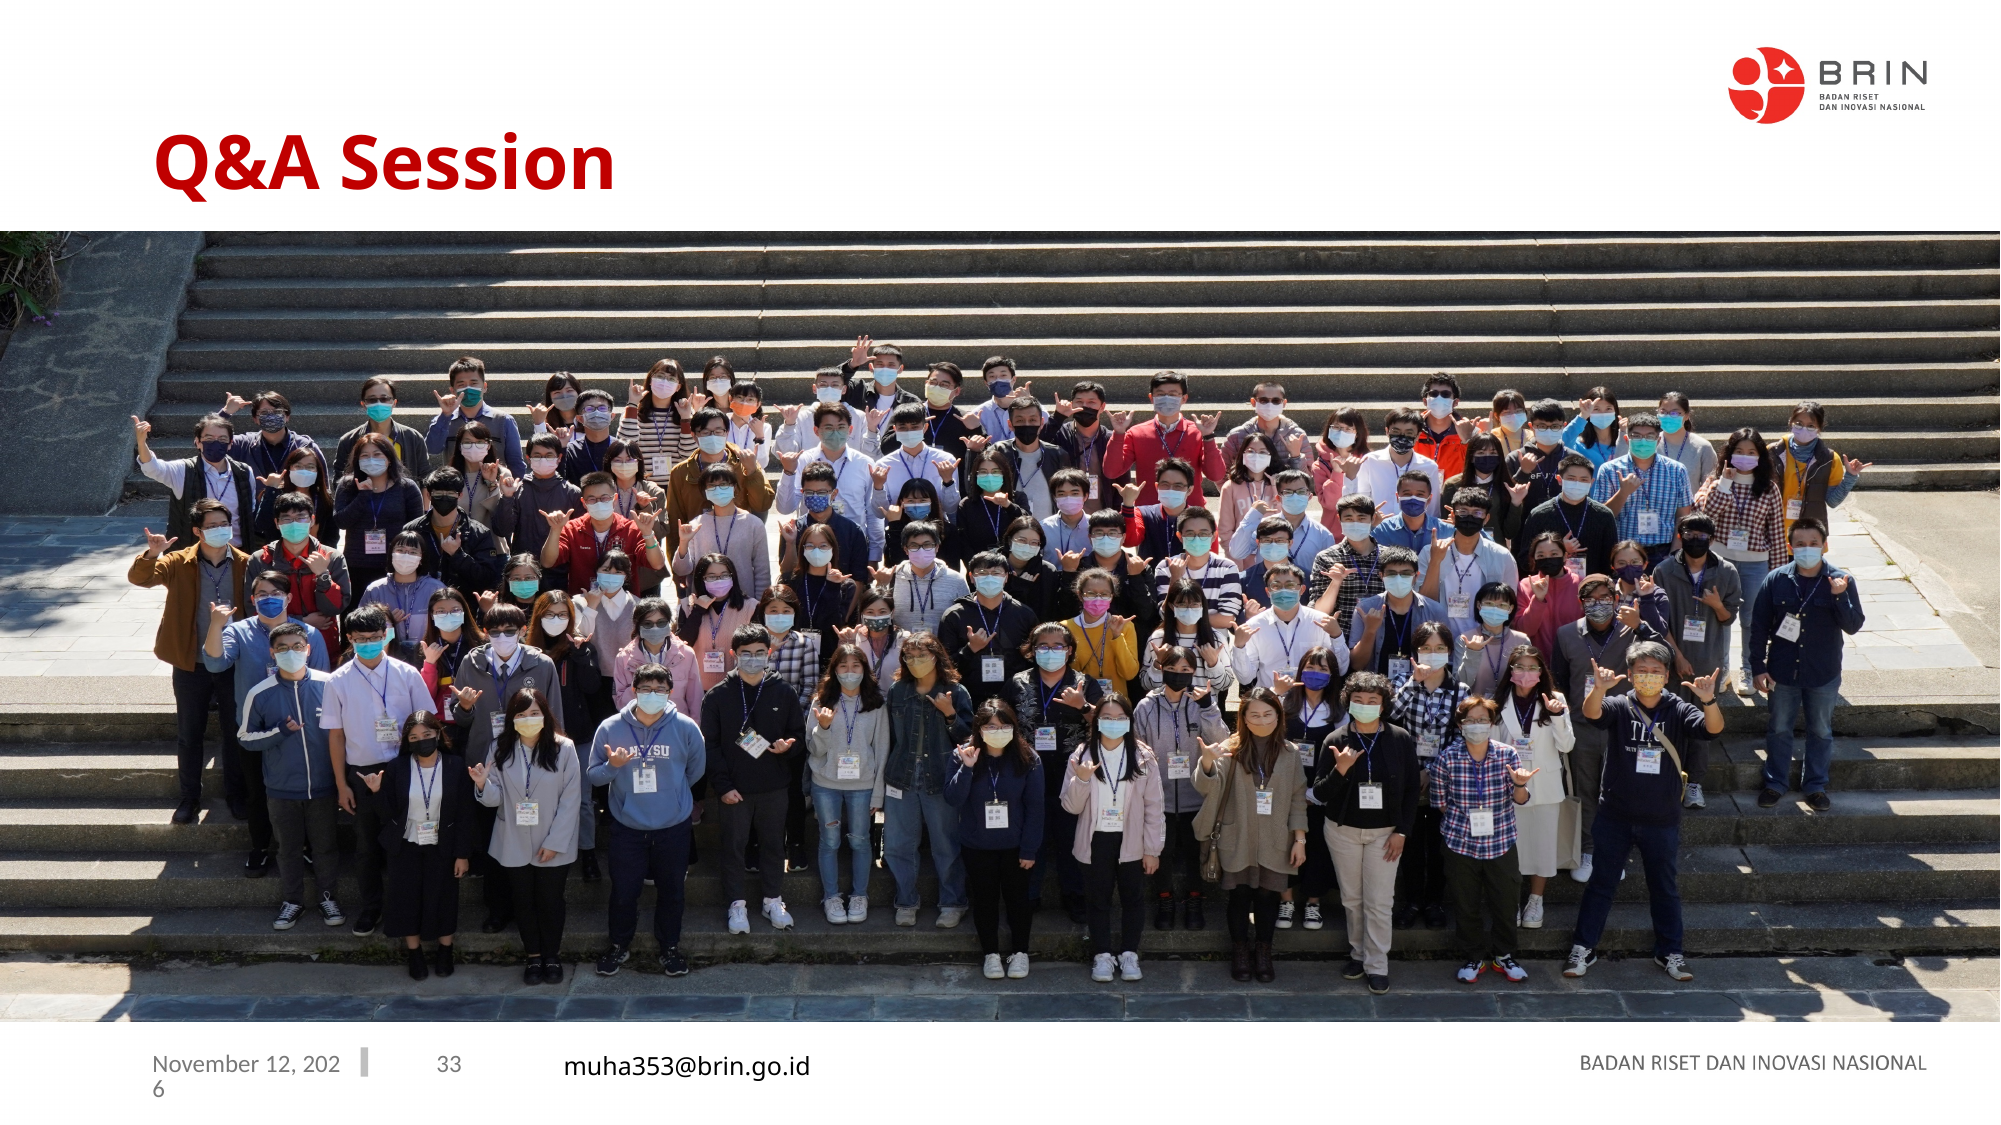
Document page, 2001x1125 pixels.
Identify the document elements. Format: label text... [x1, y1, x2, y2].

text_box muha353@brin.go.id [548, 1043, 841, 1088]
picture [0, 0, 2000, 1125]
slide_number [137, 1032, 363, 1093]
slide_number 33 [421, 1032, 579, 1093]
text_box Q&A Session [137, 84, 1147, 214]
